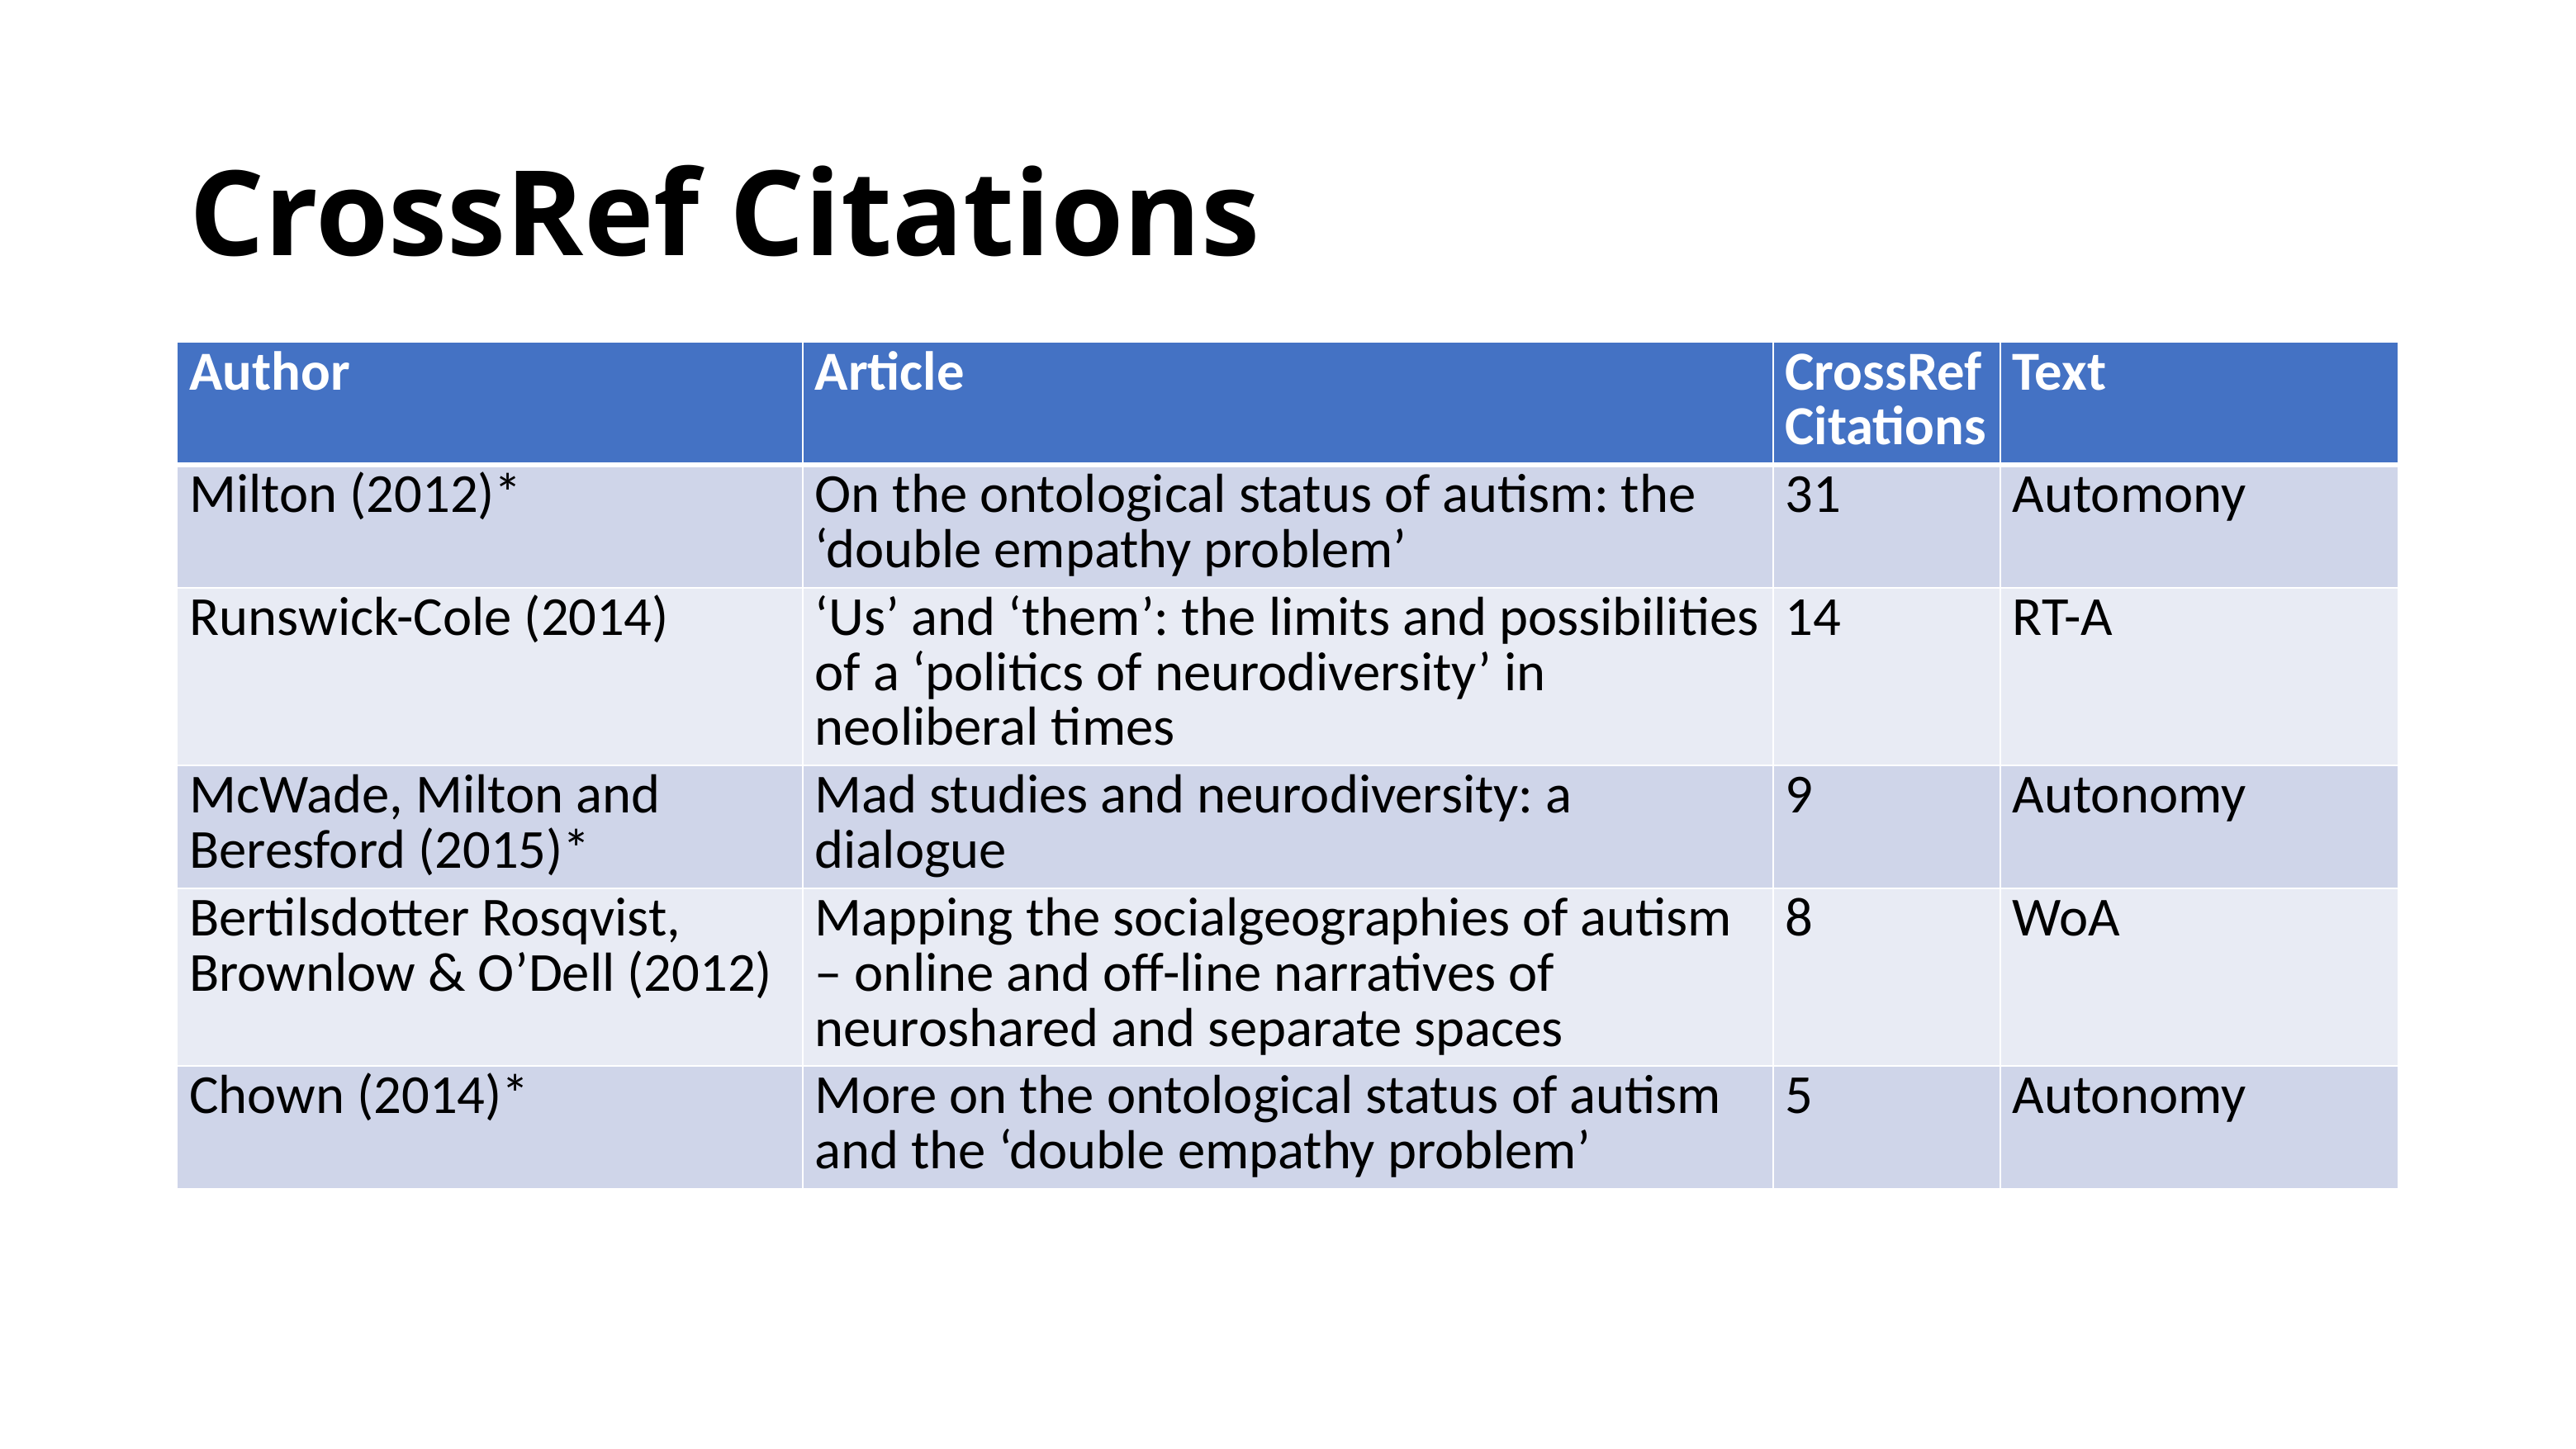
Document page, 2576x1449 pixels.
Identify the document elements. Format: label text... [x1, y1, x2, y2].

table_cell 8 [1774, 889, 2000, 1065]
table_cell Bertilsdotter Rosqvist, Brownlow & O’Dell (2012) [178, 889, 802, 1065]
table_header Article [804, 343, 1772, 462]
table_header CrossRef Citations [1774, 343, 2000, 462]
title CrossRef Citations [177, 77, 2399, 342]
table_cell Milton (2012)* [178, 467, 802, 587]
table_header Text [2001, 343, 2398, 462]
table_cell On the ontological status of autism: the ‘double empathy problem’ [804, 467, 1772, 587]
table_cell Mad studies and neurodiversity: a dialogue [804, 766, 1772, 888]
table_cell McWade, Milton and Beresford (2015)* [178, 766, 802, 888]
table_cell WoA [2001, 889, 2398, 1065]
table_cell Runswick-Cole (2014) [178, 589, 802, 765]
table_cell More on the ontological status of autism and the ‘double empathy problem’ [804, 1067, 1772, 1188]
table_cell 14 [1774, 589, 2000, 765]
table_cell Mapping the socialgeographies of autism – online and off-line narratives of neuroshared and separate spaces [804, 889, 1772, 1065]
table_cell Automony [2001, 467, 2398, 587]
table_cell 5 [1774, 1067, 2000, 1188]
table_cell 31 [1774, 467, 2000, 587]
table_cell 9 [1774, 766, 2000, 888]
table_cell ‘Us’ and ‘them’: the limits and possibilities of a ‘politics of neurodiversity’ in neoliberal times [804, 589, 1772, 765]
table_cell Autonomy [2001, 766, 2398, 888]
table_cell Chown (2014)* [178, 1067, 802, 1188]
table_cell RT-A [2001, 589, 2398, 765]
table_cell Autonomy [2001, 1067, 2398, 1188]
table_header Author [178, 343, 802, 462]
